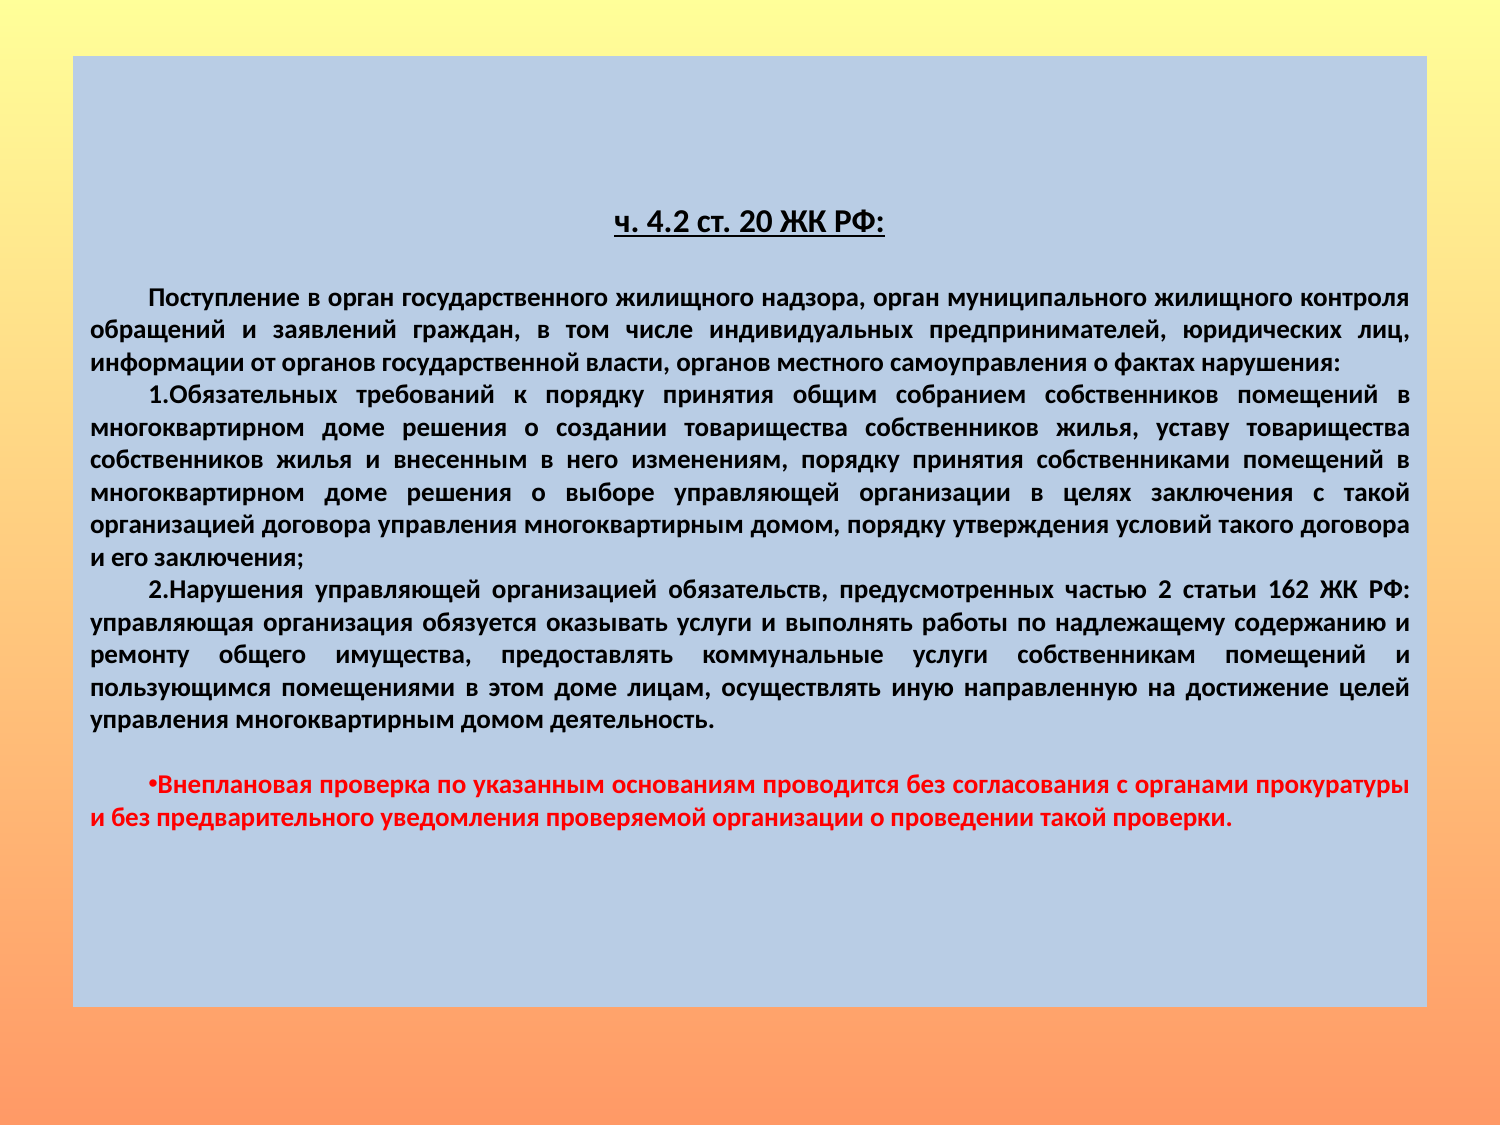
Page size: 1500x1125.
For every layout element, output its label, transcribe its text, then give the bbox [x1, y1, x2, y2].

list ч. 4.2 ст. 20 ЖК РФ: Поступление в орган государственного жилищного надзора, орган муниципального жилищного контроля обращений и заявлений граждан, в том числе индивидуальных предпринимателей, юридических лиц, информации от органов государственной власти, органов местного самоуправления о фактах нарушения: Обязательных требований к порядку принятия общим собранием собственников помещений в многоквартирном доме решения о создании товарищества собственников жилья, уставу товарищества собственников жилья и внесенным в него изменениям, порядку принятия собственниками помещений в многоквартирном доме решения о выборе управляющей организации в целях заключения с такой организацией договора управления многоквартирным домом, порядку утверждения условий такого договора и его заключения; Нарушения управляющей организацией обязательств, предусмотренных частью 2 статьи 162 ЖК РФ: управляющая организация обязуется оказывать услуги и выполнять работы по надлежащему содержанию и ремонту общего имущества, предоставлять коммунальные услуги собственникам помещений и пользующимся помещениями в этом доме лицам, осуществлять иную направленную на достижение целей управления многоквартирным домом деятельность. Внеплановая проверка по указанным основаниям проводится без согласования с органами прокуратуры и без предварительного уведомления проверяемой организации о проведении такой проверки. [73, 56, 1427, 1007]
